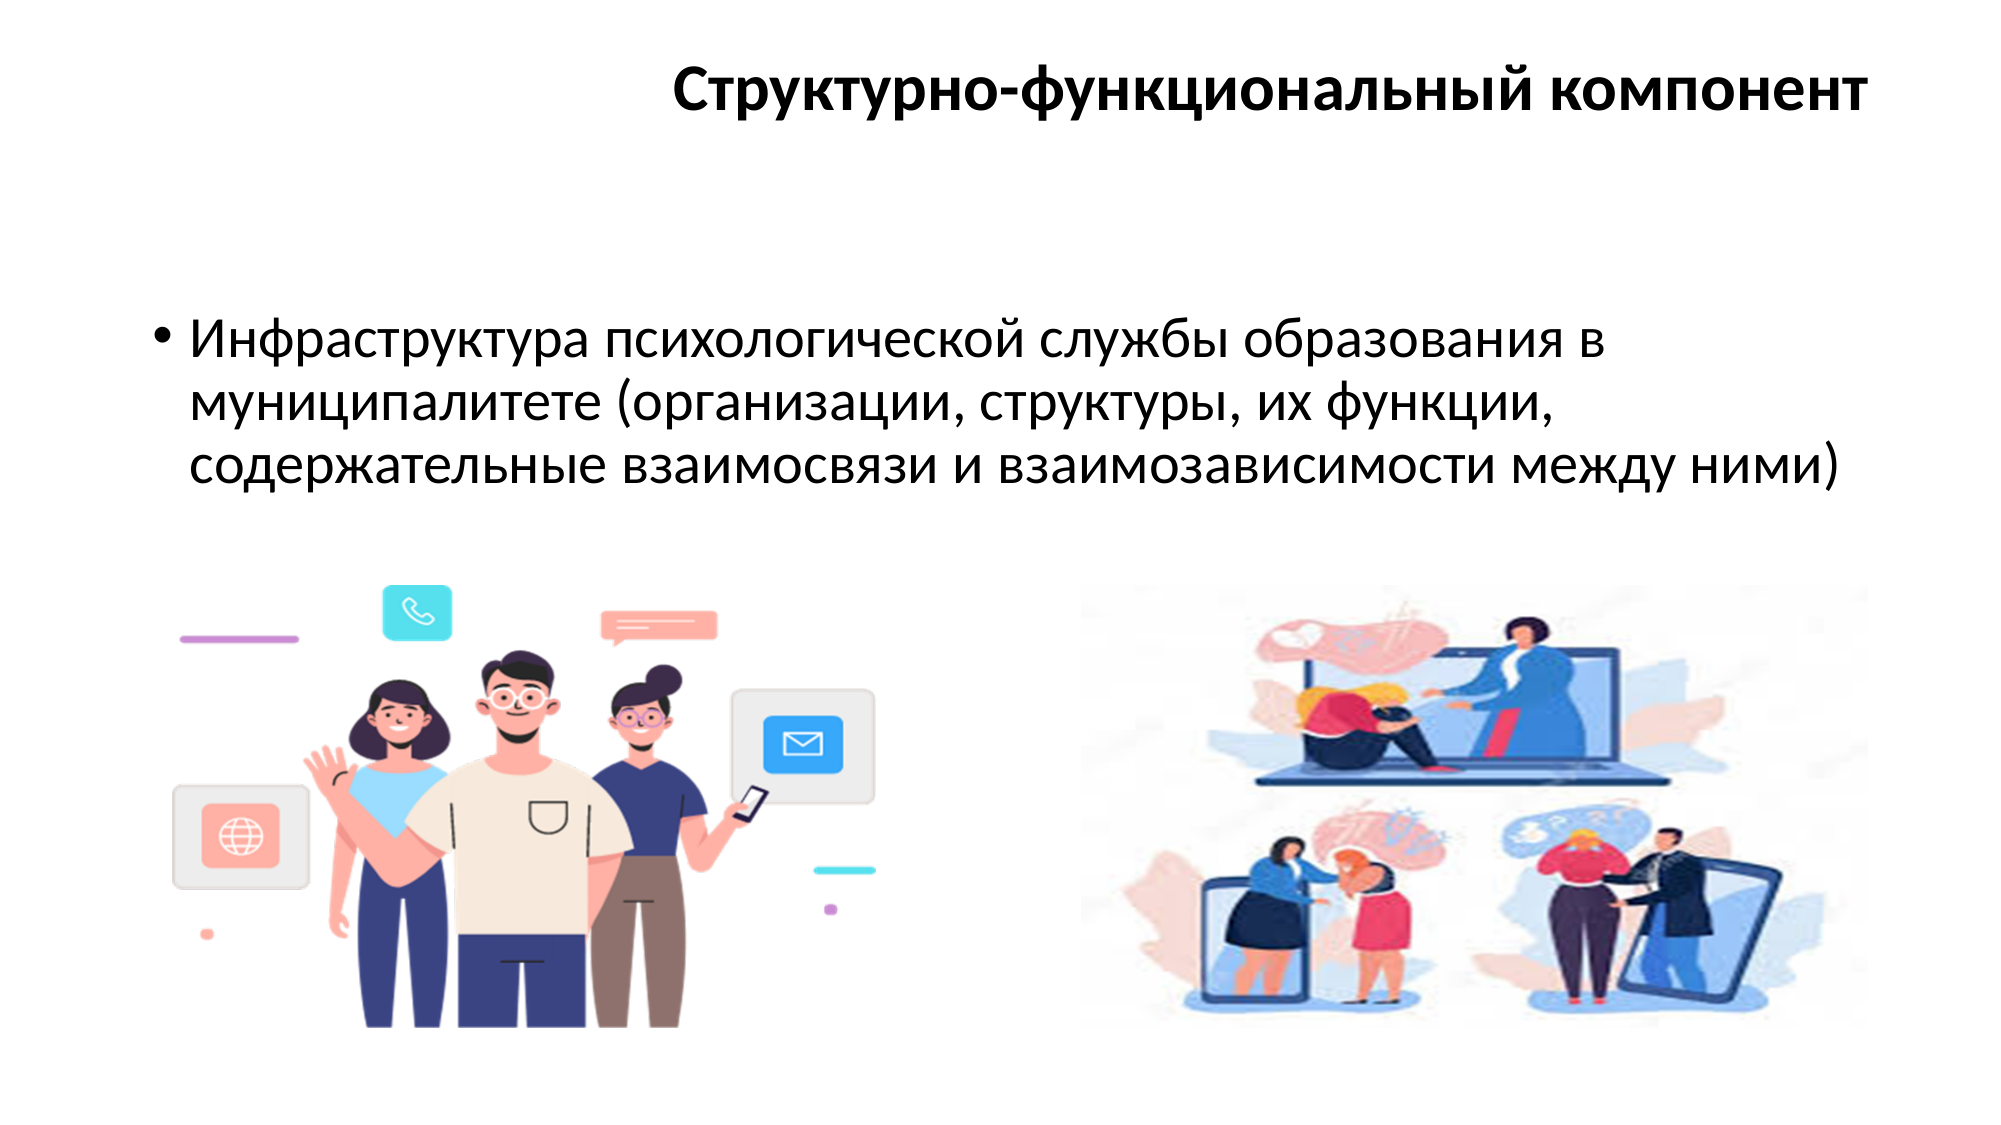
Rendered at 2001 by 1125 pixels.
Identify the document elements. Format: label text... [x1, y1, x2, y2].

picture [172, 585, 876, 1028]
picture [1081, 585, 1868, 1028]
title Структурно-функциональный компонент [543, 7, 2000, 170]
list Инфраструктура психологической службы образования в муниципалитете (организации, структуры, их функции, содержательные взаимосвязи и взаимозависимости между ними) [137, 299, 1863, 1014]
